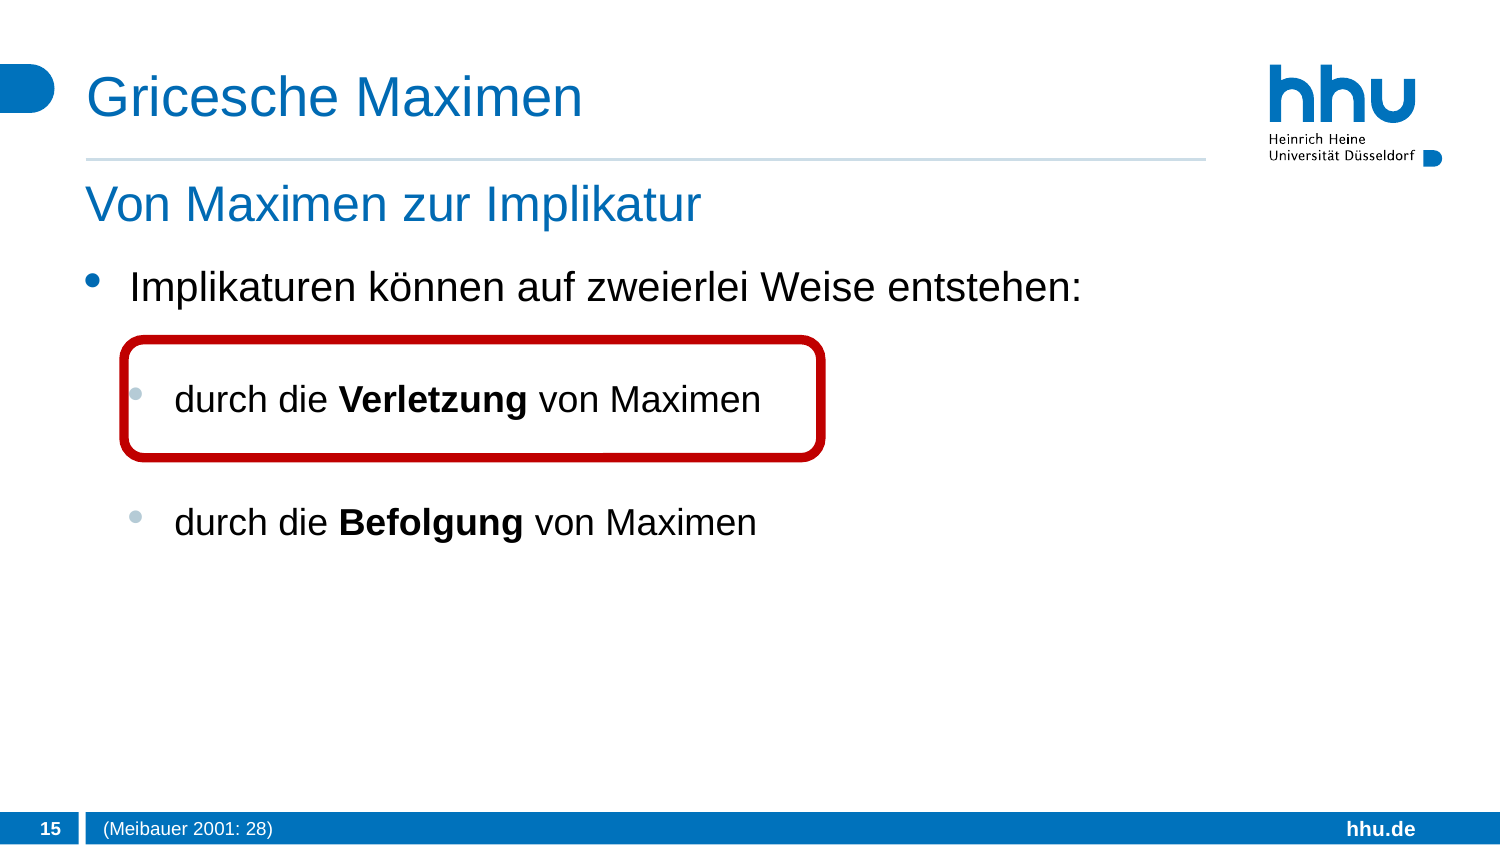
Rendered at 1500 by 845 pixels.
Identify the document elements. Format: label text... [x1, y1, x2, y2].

list Von Maximen zur Implikatur [85, 178, 1415, 232]
title Gricesche Maximen [86, 54, 1207, 129]
footer (Meibauer 2001: 28) [103, 816, 1273, 841]
text_box [122, 338, 822, 459]
list Implikaturen können auf zweierlei Weise entstehen: durch die Verletzung von Maximen durch die Befolgung von Maximen [85, 253, 1415, 797]
slide_number 15 [5, 816, 62, 841]
